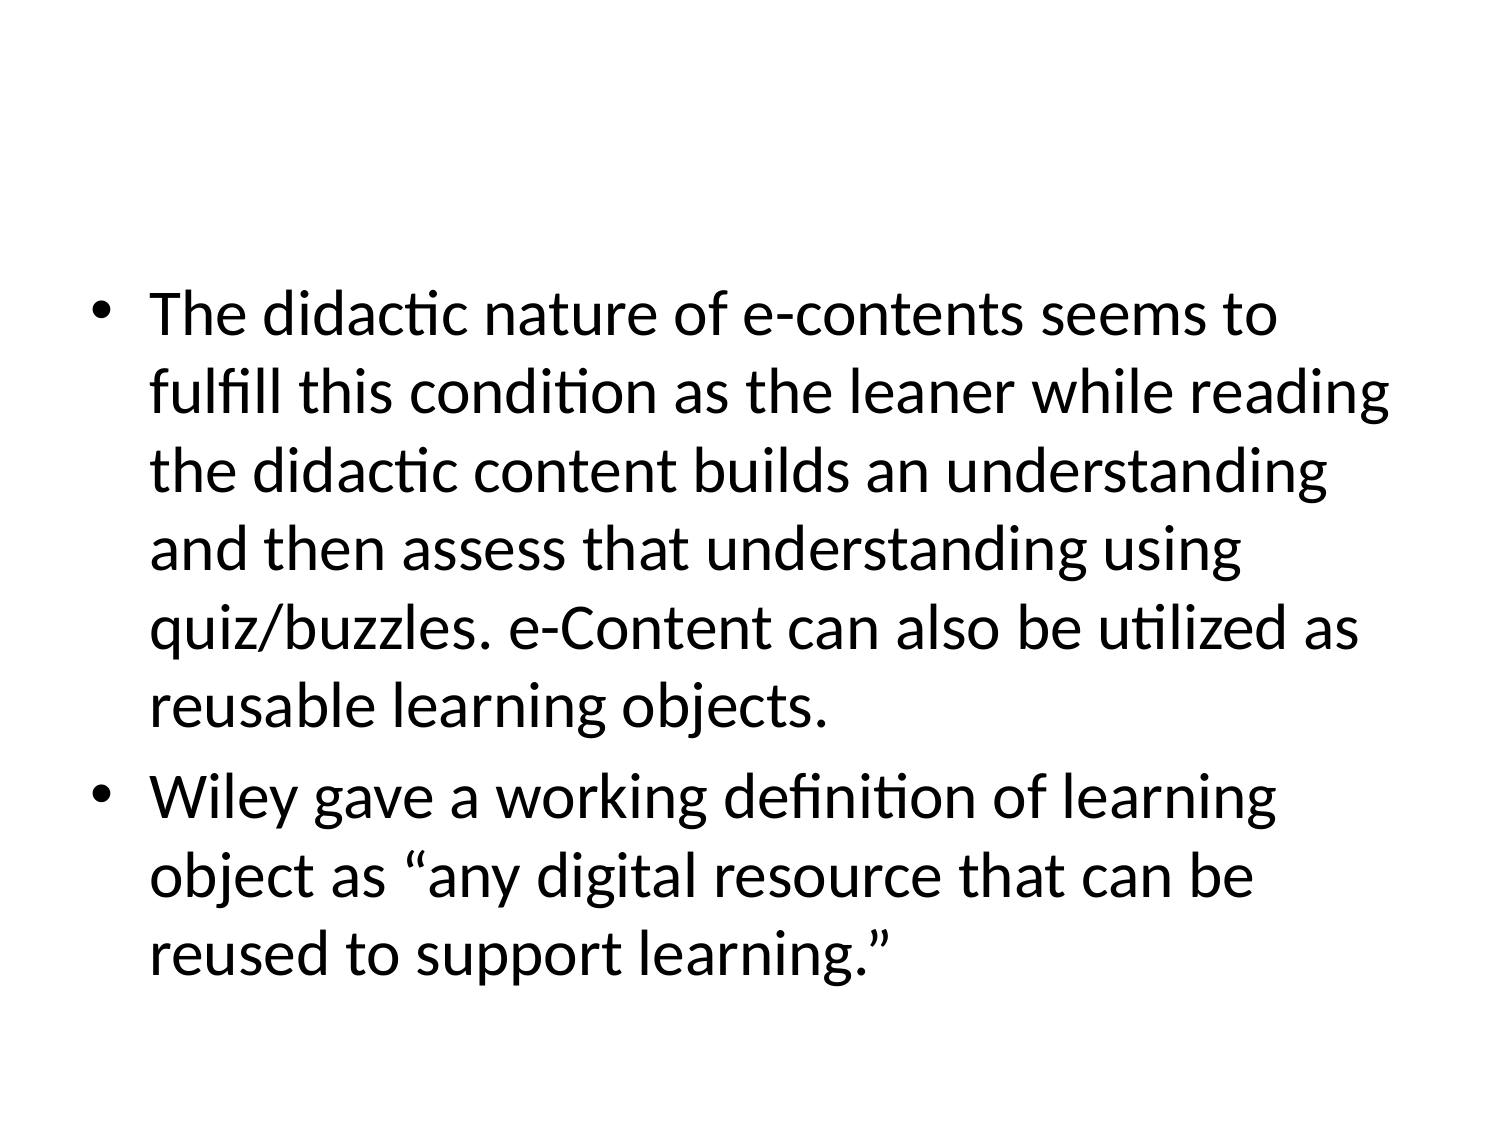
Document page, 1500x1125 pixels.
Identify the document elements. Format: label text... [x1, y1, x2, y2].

list The didactic nature of e-contents seems to fulfill this condition as the leaner while reading the didactic content builds an understanding and then assess that understanding using quiz/buzzles. e-Content can also be utilized as reusable learning objects. Wiley gave a working definition of learning object as “any digital resource that can be reused to support learning.” [75, 262, 1425, 1005]
